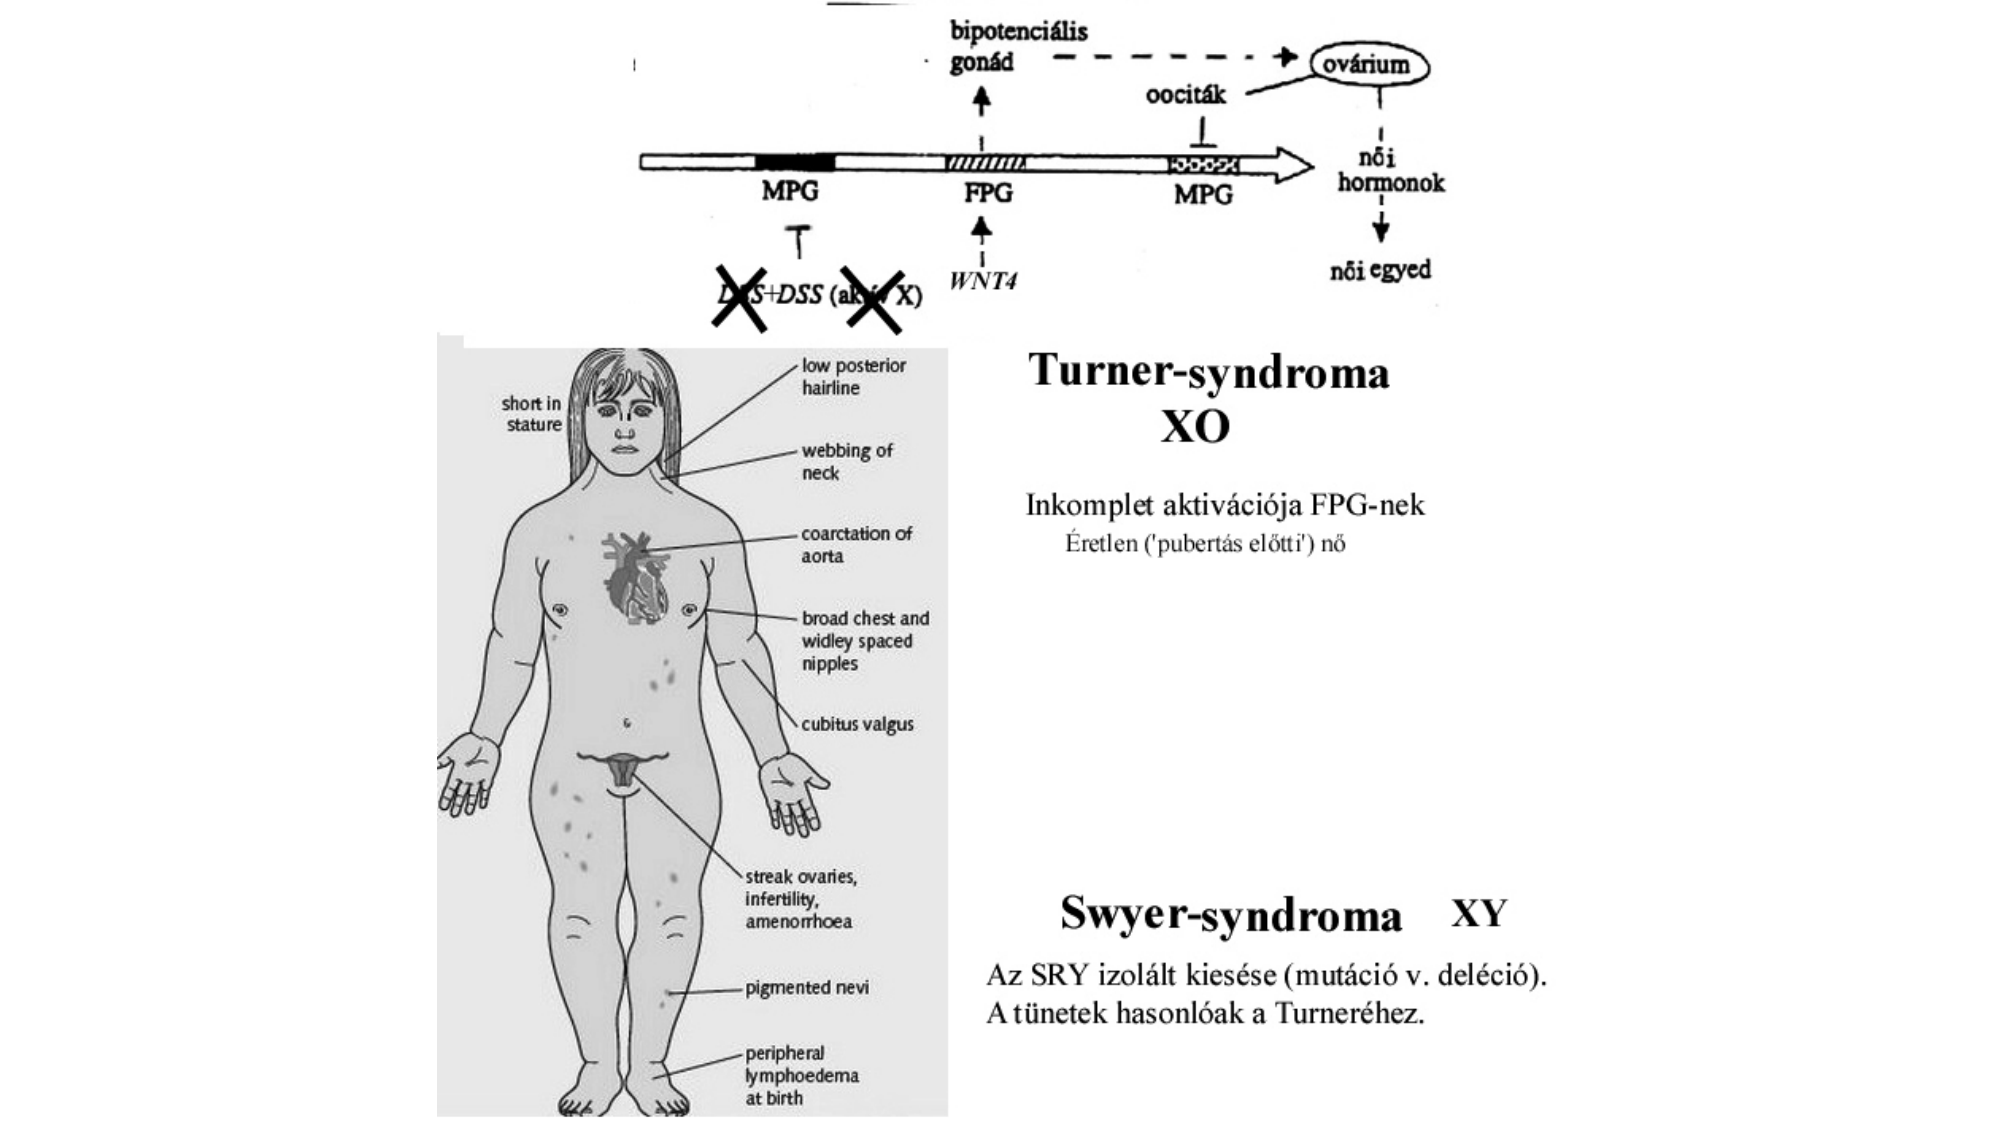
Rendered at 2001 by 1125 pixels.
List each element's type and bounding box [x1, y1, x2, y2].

picture [437, 0, 1563, 1125]
